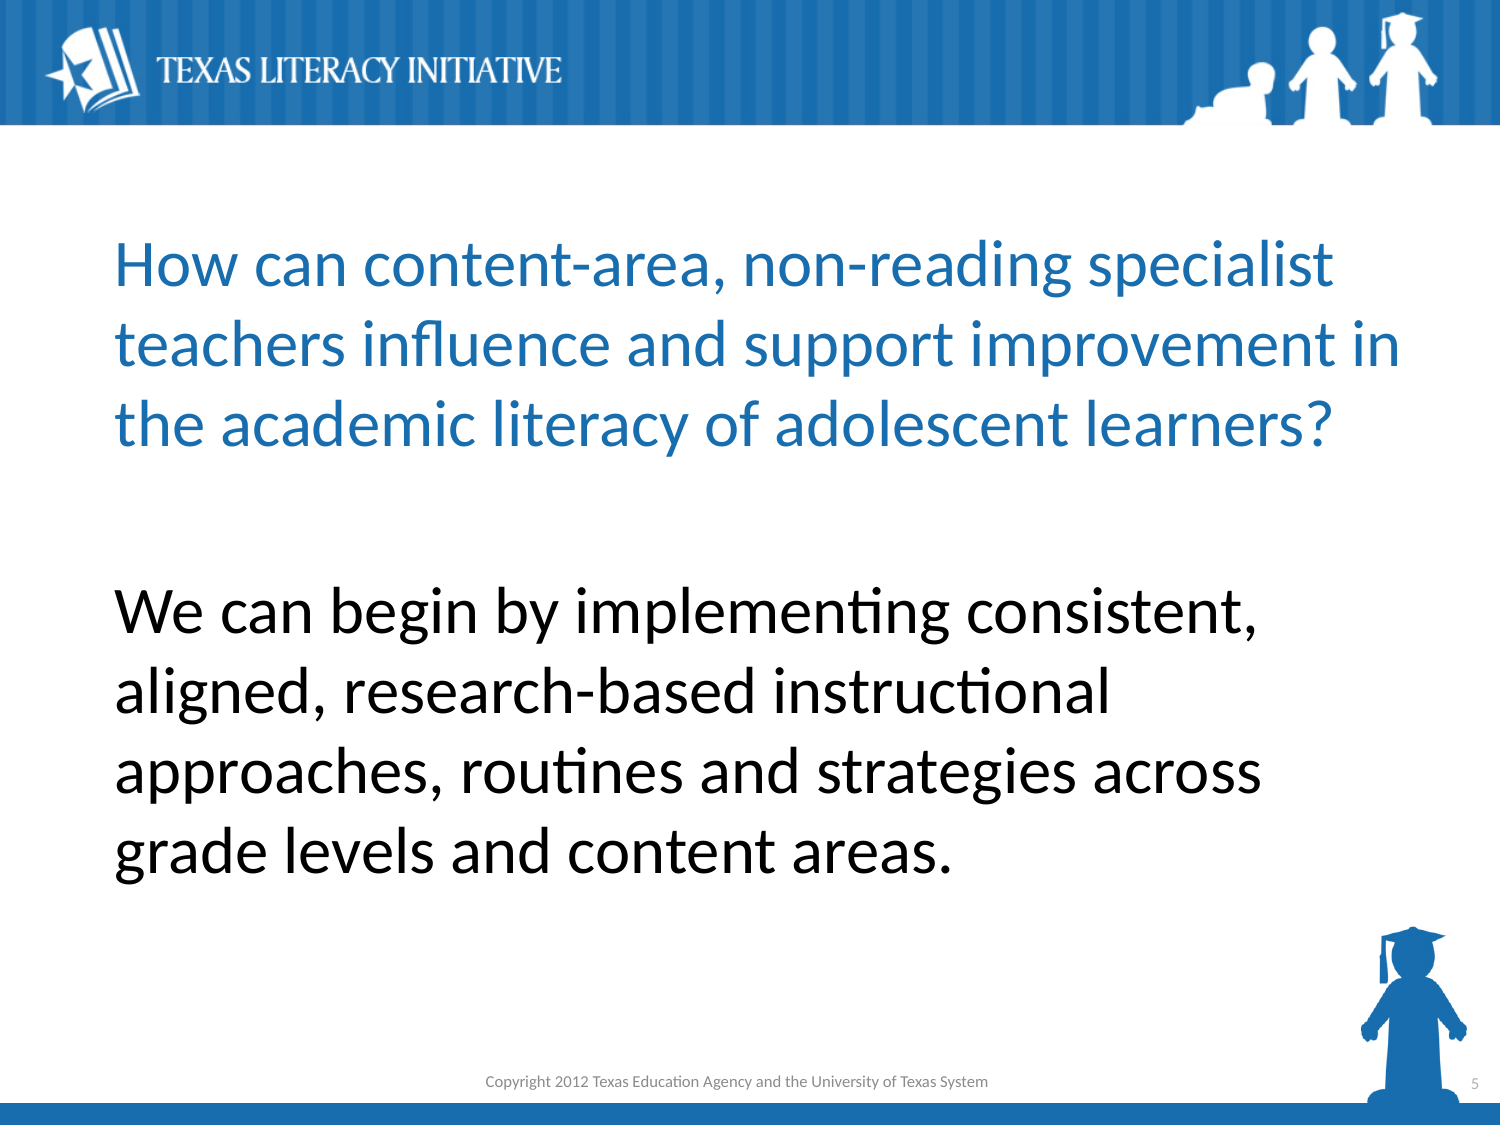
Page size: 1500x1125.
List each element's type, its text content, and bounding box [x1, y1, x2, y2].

picture [0, 0, 1500, 135]
slide_number 5 [1437, 1062, 1500, 1103]
picture [0, 911, 1500, 1125]
footer Copyright 2012 Texas Education Agency and the University of Texas System [312, 1062, 1163, 1100]
list How can content-area, non-reading specialist teachers influence and support improvement in the academic literacy of adolescent learners? We can begin by implementing consistent, aligned, research-based instructional approaches, routines and strategies across grade levels and content areas. [99, 212, 1425, 1005]
